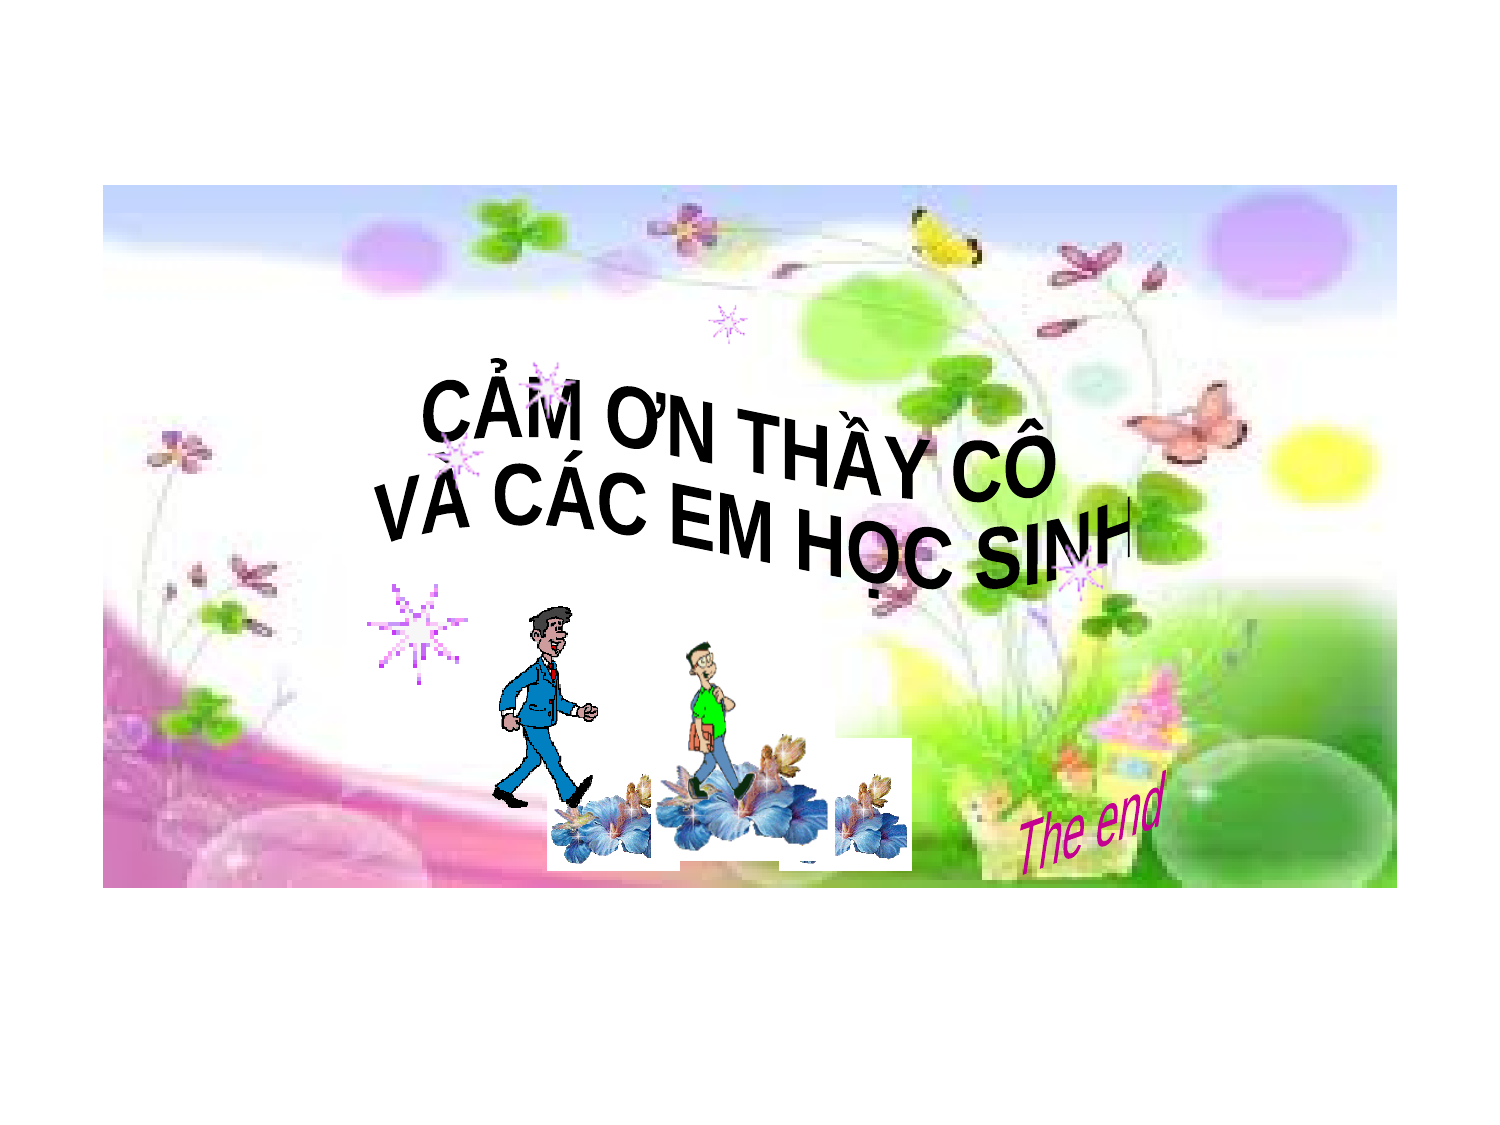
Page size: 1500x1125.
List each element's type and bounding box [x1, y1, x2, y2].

picture [102, 185, 1398, 888]
